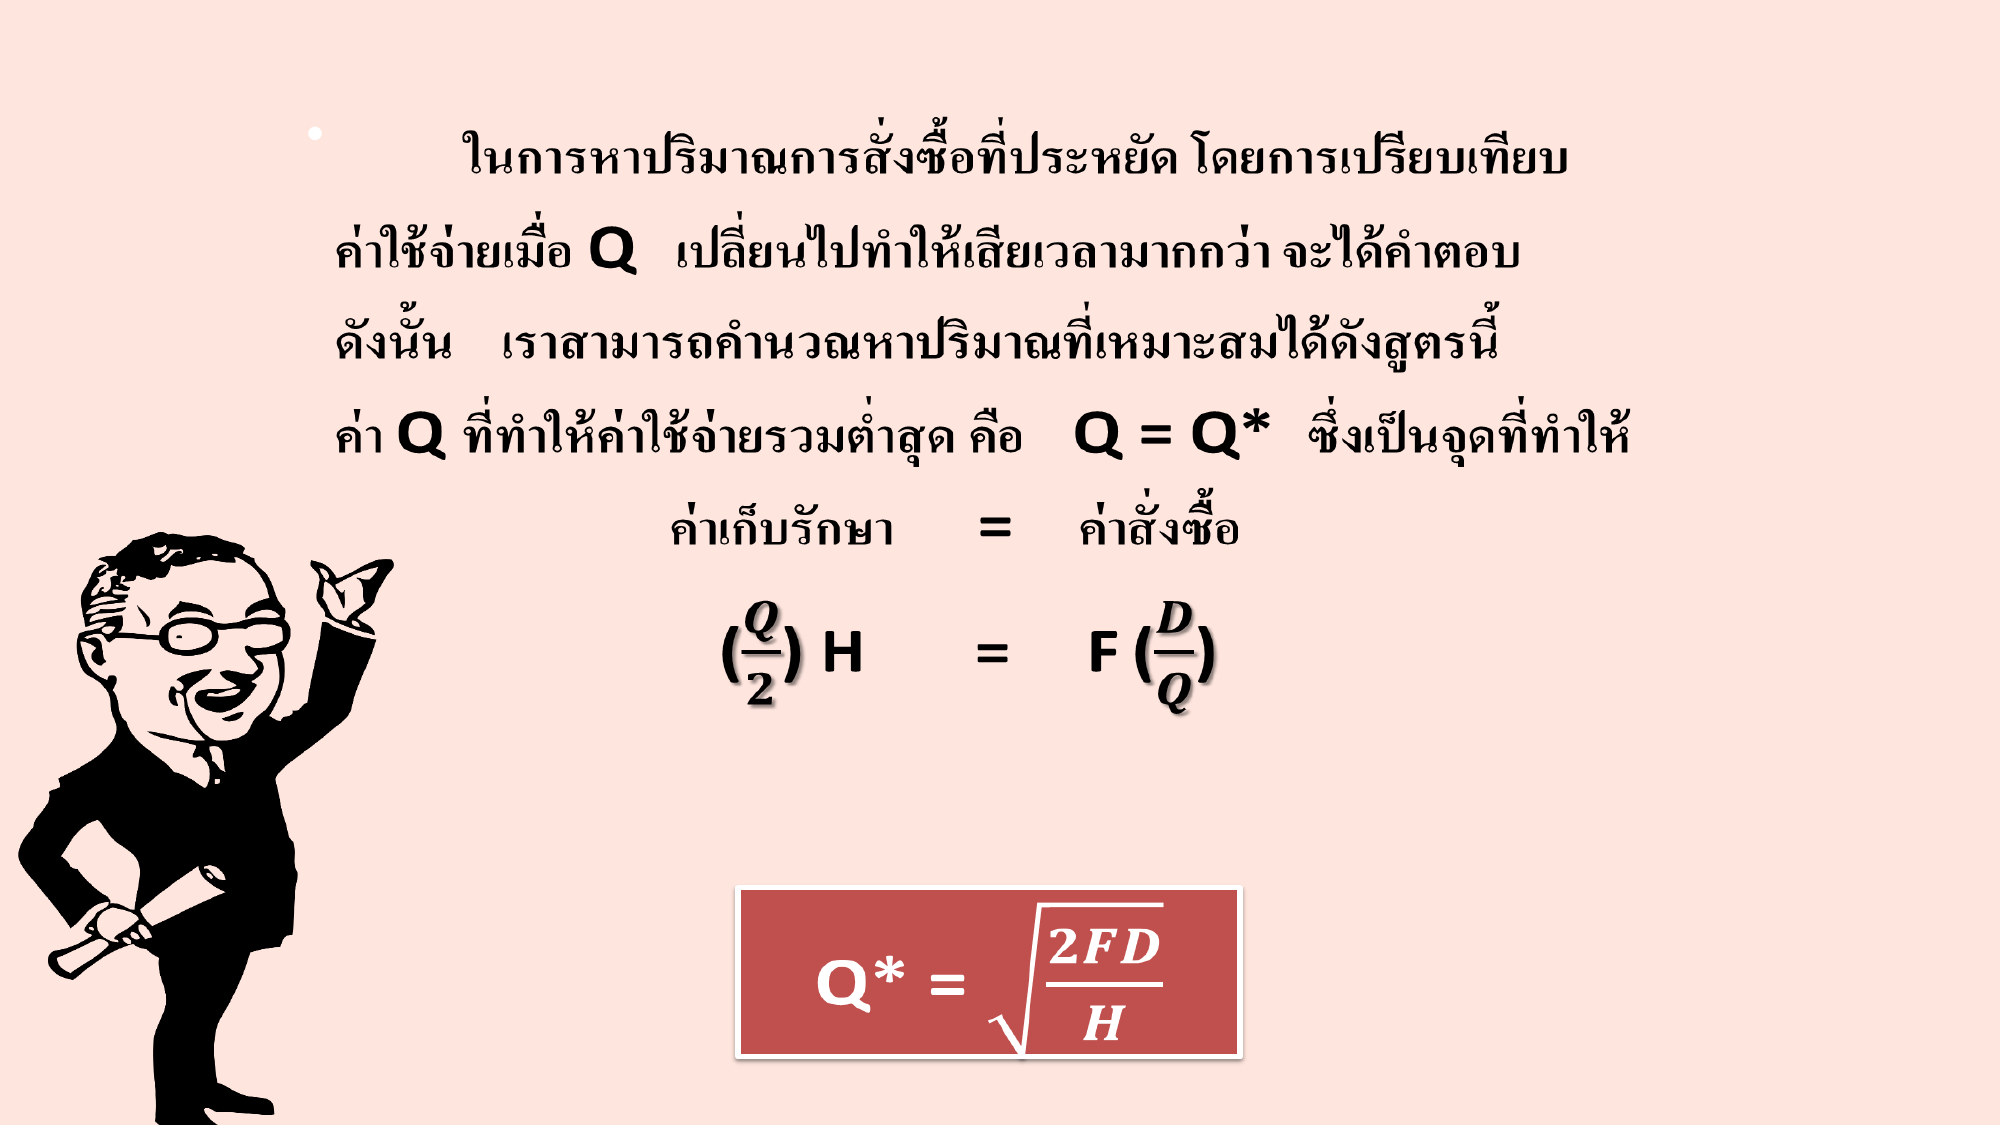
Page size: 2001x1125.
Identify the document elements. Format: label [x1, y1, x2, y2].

text_box [728, 881, 1249, 1083]
picture [17, 532, 394, 1125]
list [291, 101, 1686, 845]
